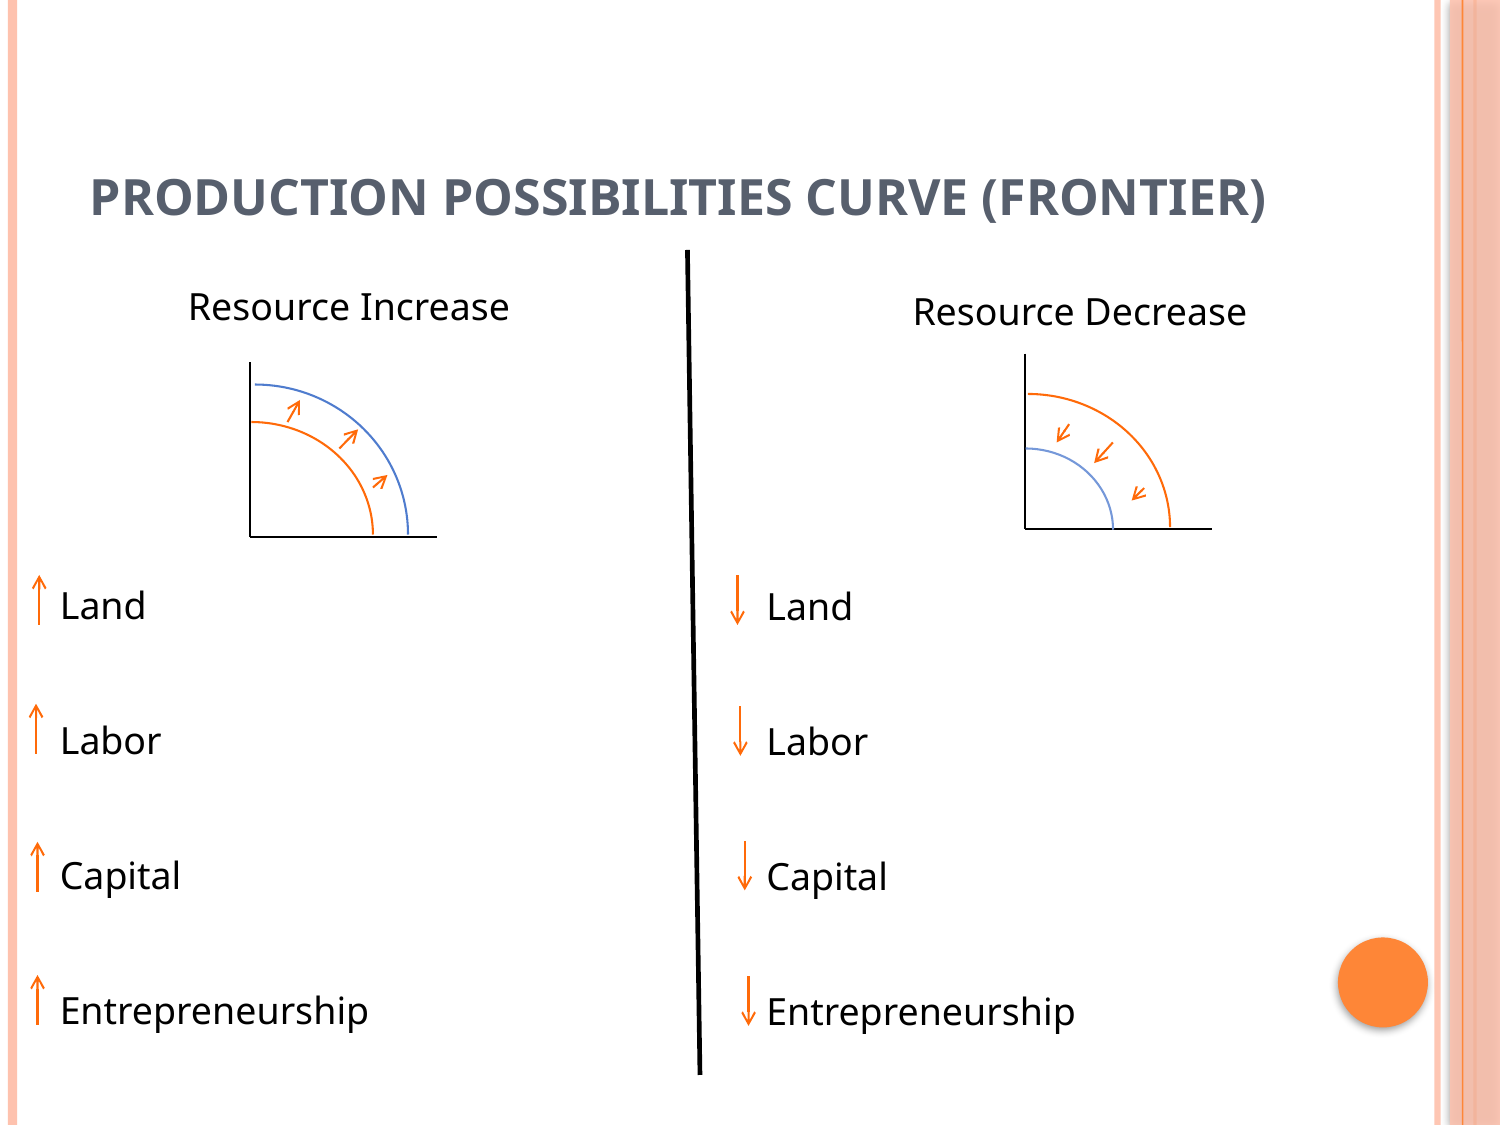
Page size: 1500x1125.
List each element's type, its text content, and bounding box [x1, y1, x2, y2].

text_box [1031, 392, 1172, 525]
text_box [256, 383, 410, 534]
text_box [686, 249, 701, 1076]
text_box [1131, 487, 1145, 502]
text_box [338, 428, 359, 450]
text_box Land Labor Capital Entrepreneurship [751, 575, 1092, 1041]
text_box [372, 474, 388, 488]
text_box Resource Decrease [897, 280, 1263, 341]
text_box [1093, 441, 1114, 464]
text_box [1031, 447, 1114, 525]
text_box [286, 399, 301, 423]
text_box Land Labor Capital Entrepreneurship [45, 574, 385, 1040]
title Production Possibilities Curve (Frontier) [75, 45, 1300, 233]
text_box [1026, 447, 1032, 528]
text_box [1056, 423, 1070, 443]
text_box Resource Increase [173, 275, 526, 336]
